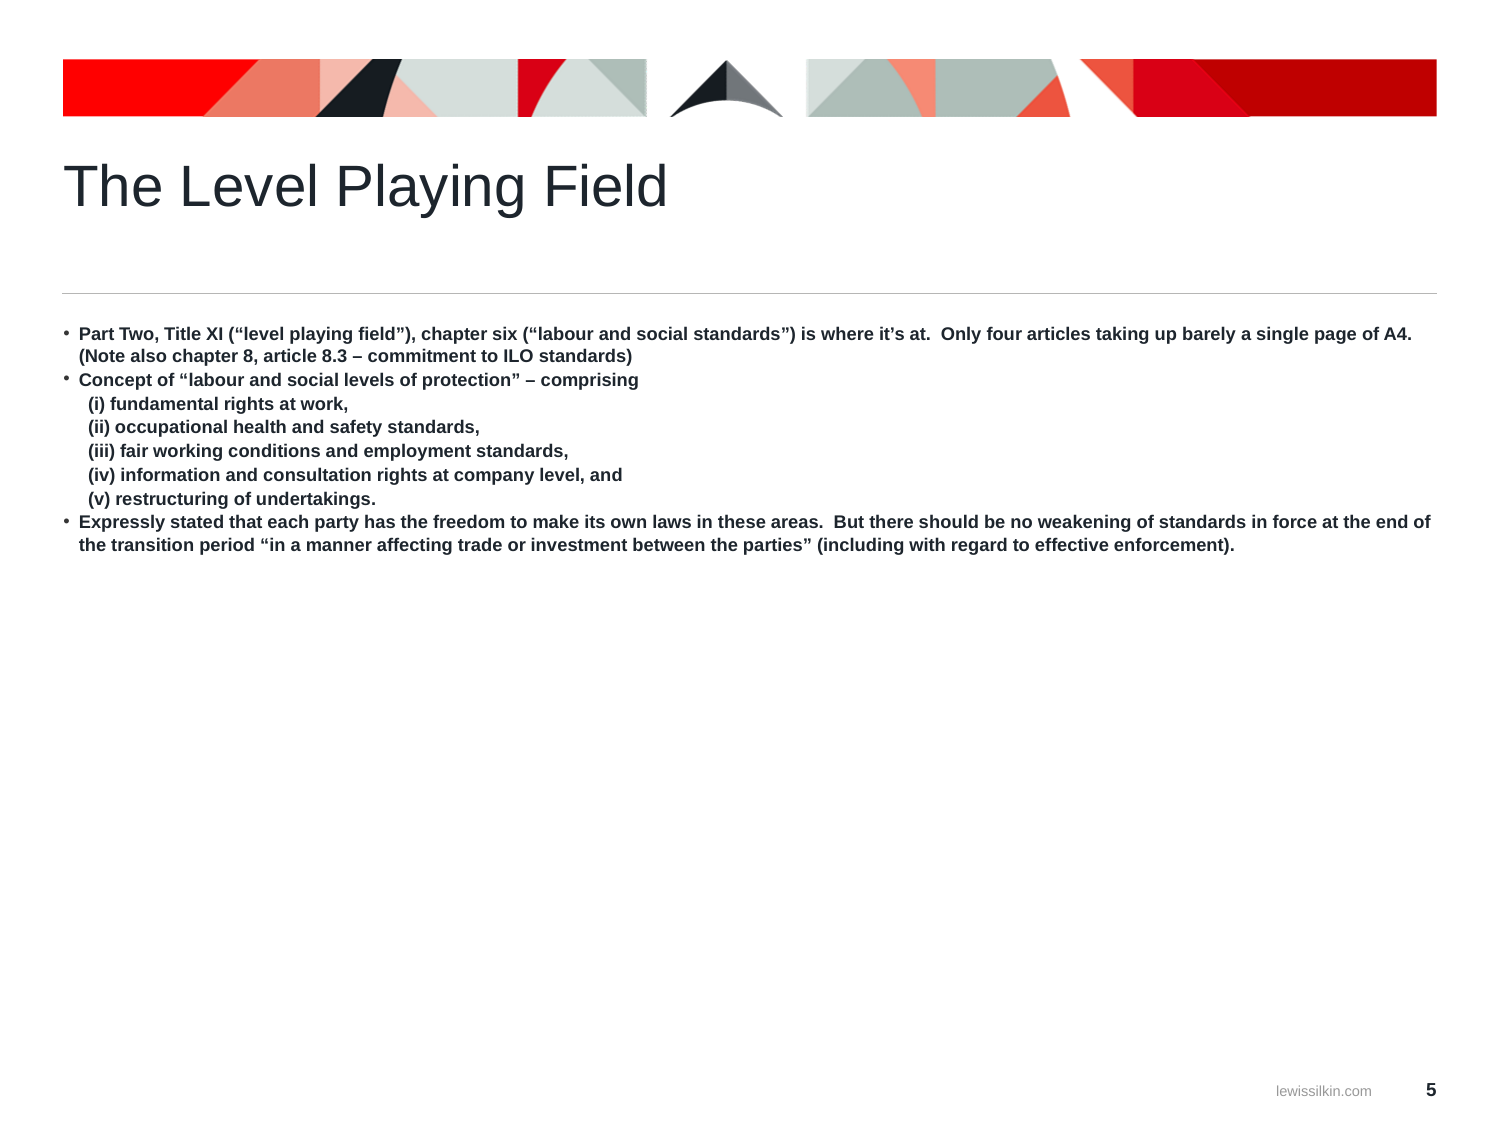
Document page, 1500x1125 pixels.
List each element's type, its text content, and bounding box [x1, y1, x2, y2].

list Part Two, Title XI (“level playing field”), chapter six (“labour and social standards”) is where it’s at. Only four articles taking up barely a single page of A4. (Note also chapter 8, article 8.3 – commitment to ILO standards) Concept of “labour and social levels of protection” – comprising (i) fundamental rights at work, (ii) occupational health and safety standards, (iii) fair working conditions and employment standards, (iv) information and consultation rights at company level, and (v) restructuring of undertakings. Expressly stated that each party has the freedom to make its own laws in these areas. But there should be no weakening of standards in force at the end of the transition period “in a manner affecting trade or investment between the parties” (including with regard to effective enforcement). [63, 322, 1437, 592]
picture [166, 59, 1362, 117]
title The Level Playing Field [63, 156, 1437, 220]
